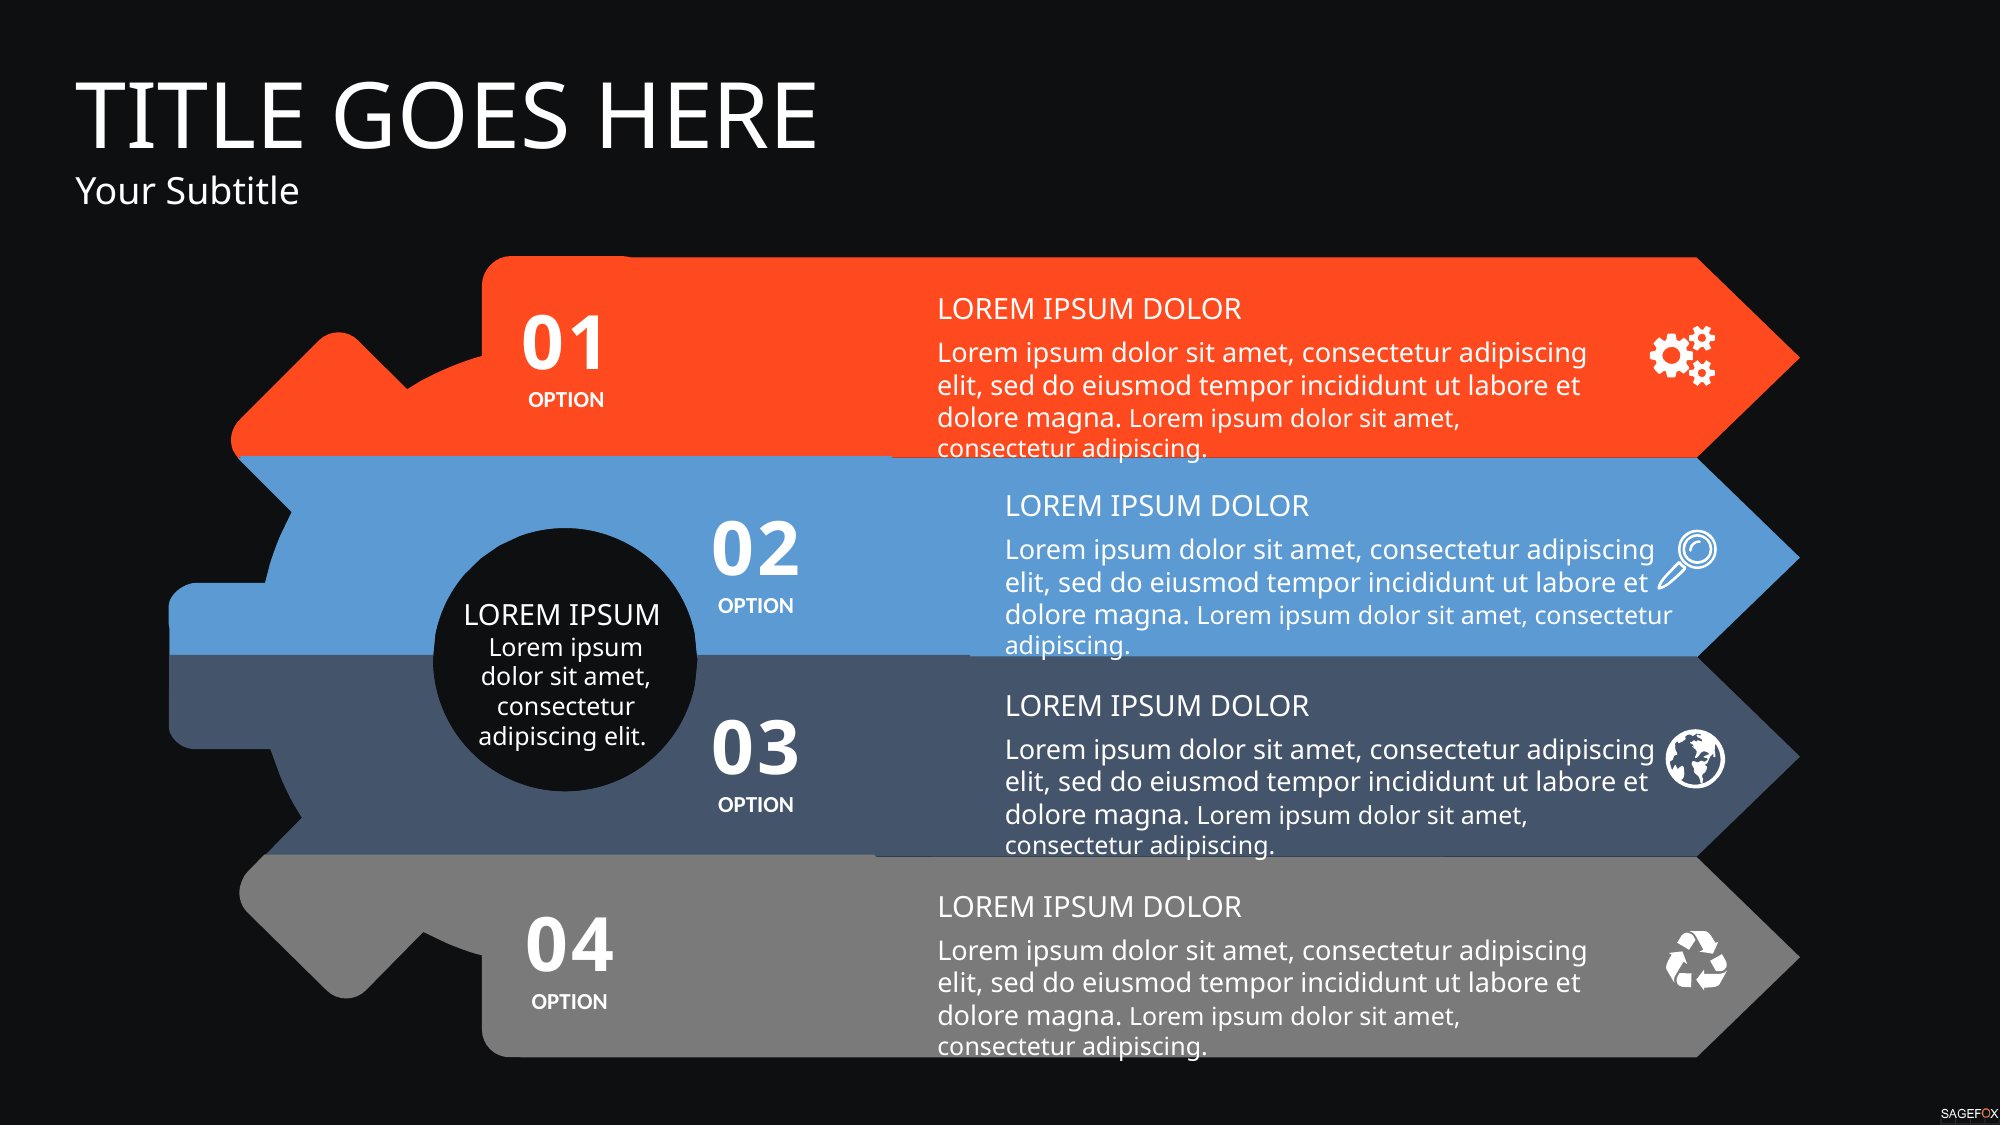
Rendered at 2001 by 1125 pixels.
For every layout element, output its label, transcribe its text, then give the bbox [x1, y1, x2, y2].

text_box [229, 417, 241, 459]
text_box LOREM IPSUM DOLOR Lorem ipsum dolor sit amet, consectetur adipiscing elit, sed do eiusmod tempor incididunt ut labore et dolore magna. Lorem ipsum dolor sit amet, consectetur adipiscing. [922, 283, 1611, 471]
text_box [1665, 729, 1726, 789]
text_box [1696, 969, 1728, 991]
text_box [895, 855, 1802, 1059]
text_box [167, 584, 186, 653]
text_box LOREM IPSUM DOLOR Lorem ipsum dolor sit amet, consectetur adipiscing elit, sed do eiusmod tempor incididunt ut labore et dolore magna. Lorem ipsum dolor sit amet, consectetur adipiscing. [989, 480, 1694, 668]
text_box TITLE GOES HERE Your Subtitle [60, 49, 1036, 220]
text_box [1657, 529, 1717, 590]
text_box [895, 256, 1802, 459]
text_box [895, 458, 1802, 657]
text_box LOREM IPSUM DOLOR Lorem ipsum dolor sit amet, consectetur adipiscing elit, sed do eiusmod tempor incididunt ut labore et dolore magna. Lorem ipsum dolor sit amet, consectetur adipiscing. [989, 679, 1678, 867]
picture [1940, 1108, 2000, 1125]
text_box [1649, 325, 1715, 386]
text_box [241, 194, 895, 1125]
text_box [1666, 951, 1692, 988]
text_box LOREM IPSUM DOLOR Lorem ipsum dolor sit amet, consectetur adipiscing elit, sed do eiusmod tempor incididunt ut labore et dolore magna. Lorem ipsum dolor sit amet, consectetur adipiscing. [922, 880, 1611, 1069]
text_box [167, 653, 241, 751]
text_box [1710, 954, 1727, 972]
text_box [895, 653, 1802, 856]
text_box [1677, 931, 1719, 954]
